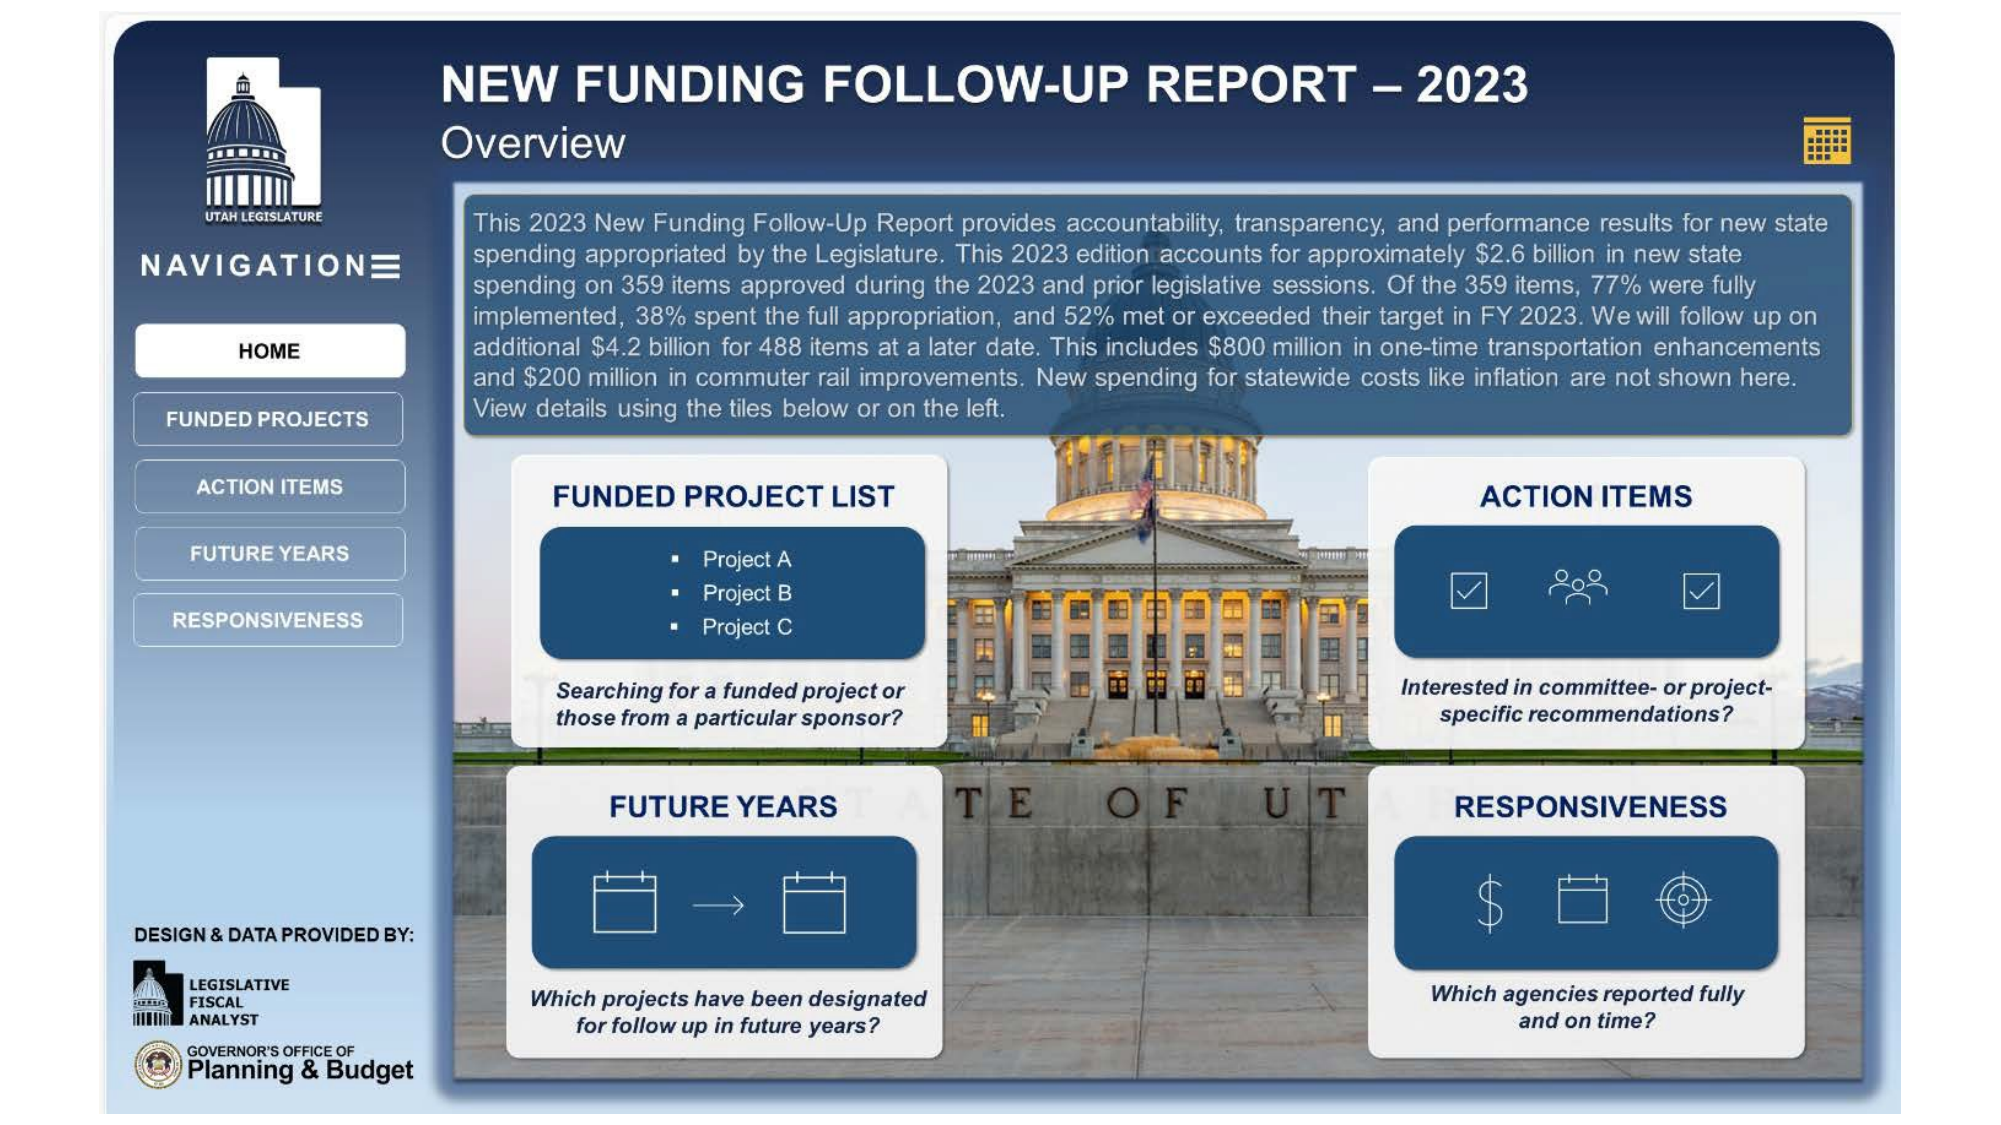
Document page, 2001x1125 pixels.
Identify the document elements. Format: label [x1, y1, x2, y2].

picture [99, 11, 1901, 1114]
